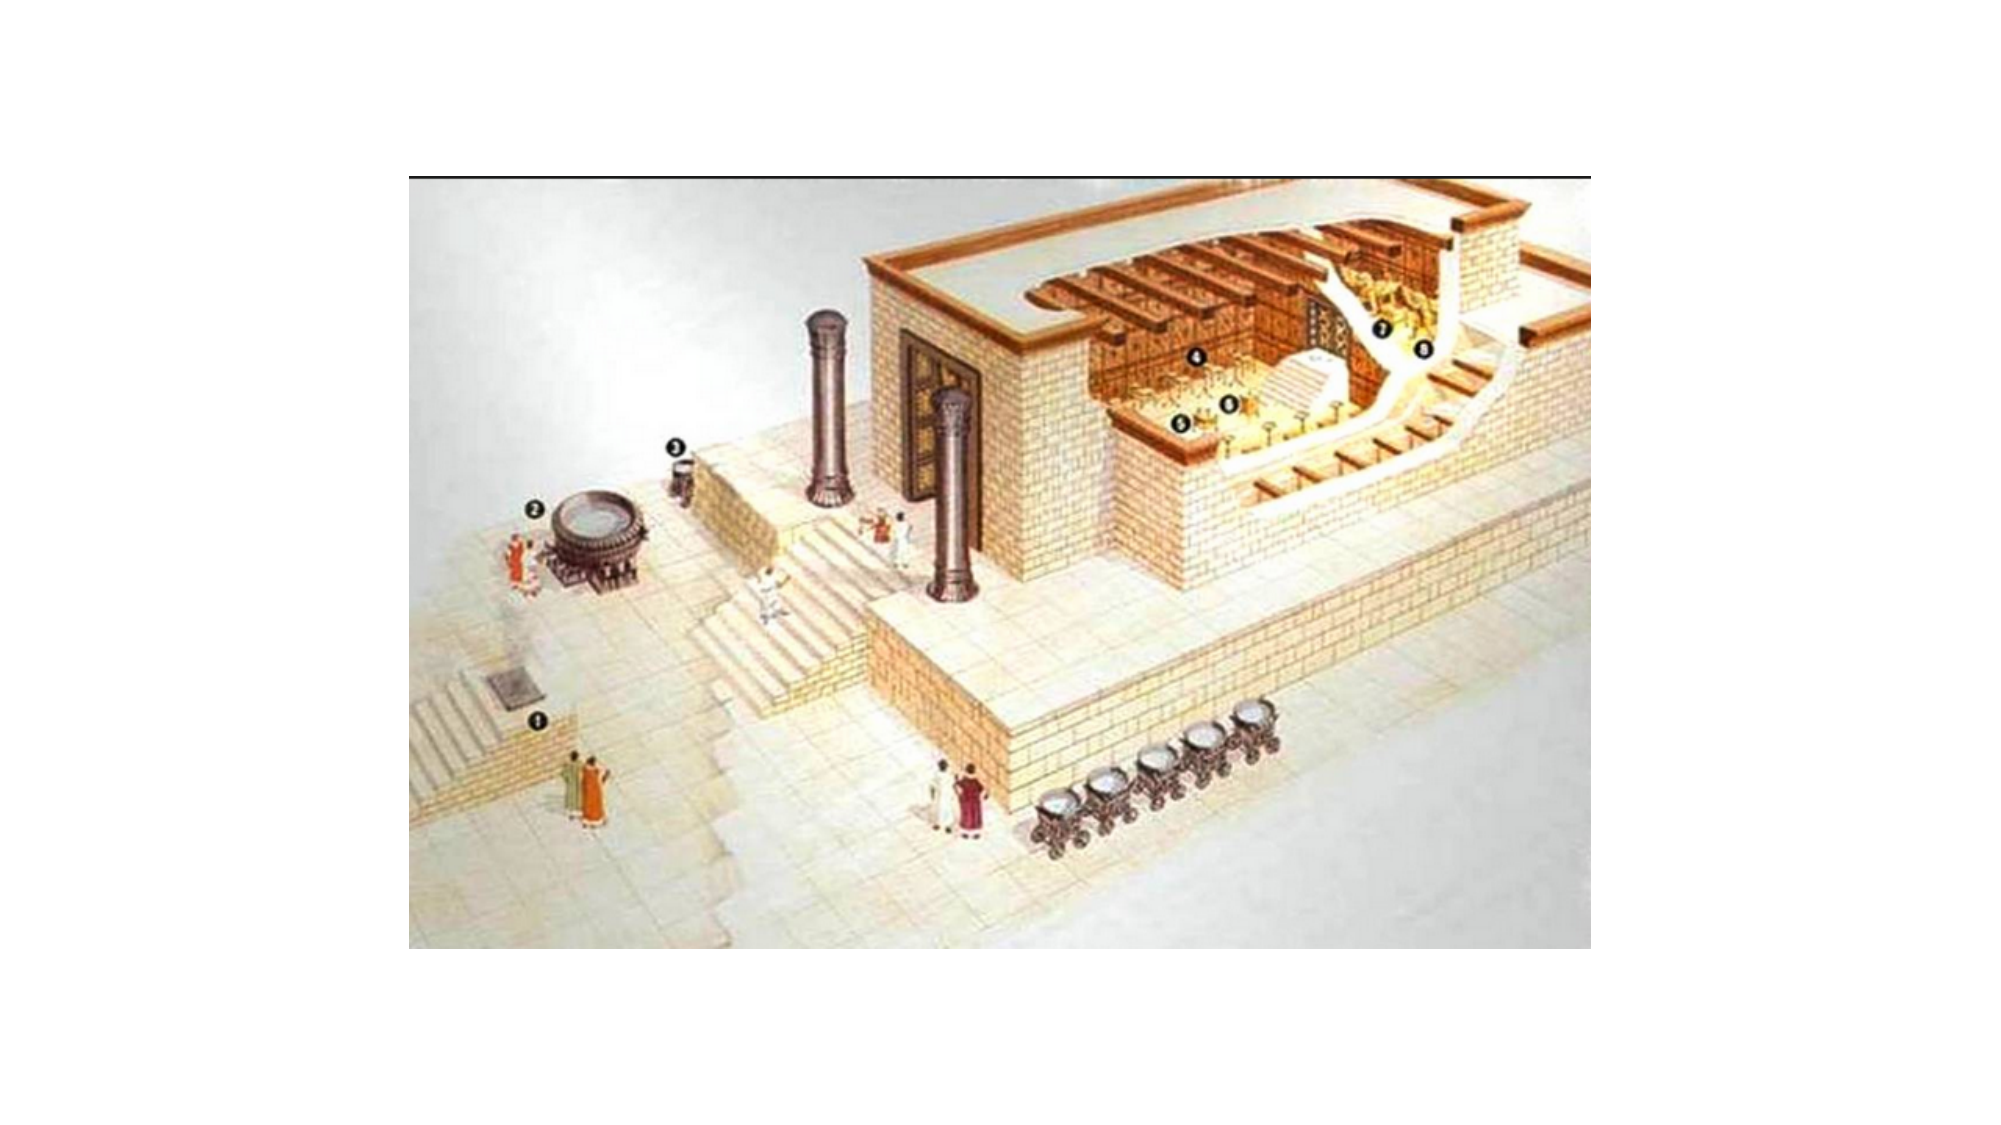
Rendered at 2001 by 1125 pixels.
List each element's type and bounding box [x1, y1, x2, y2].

picture [409, 176, 1591, 949]
